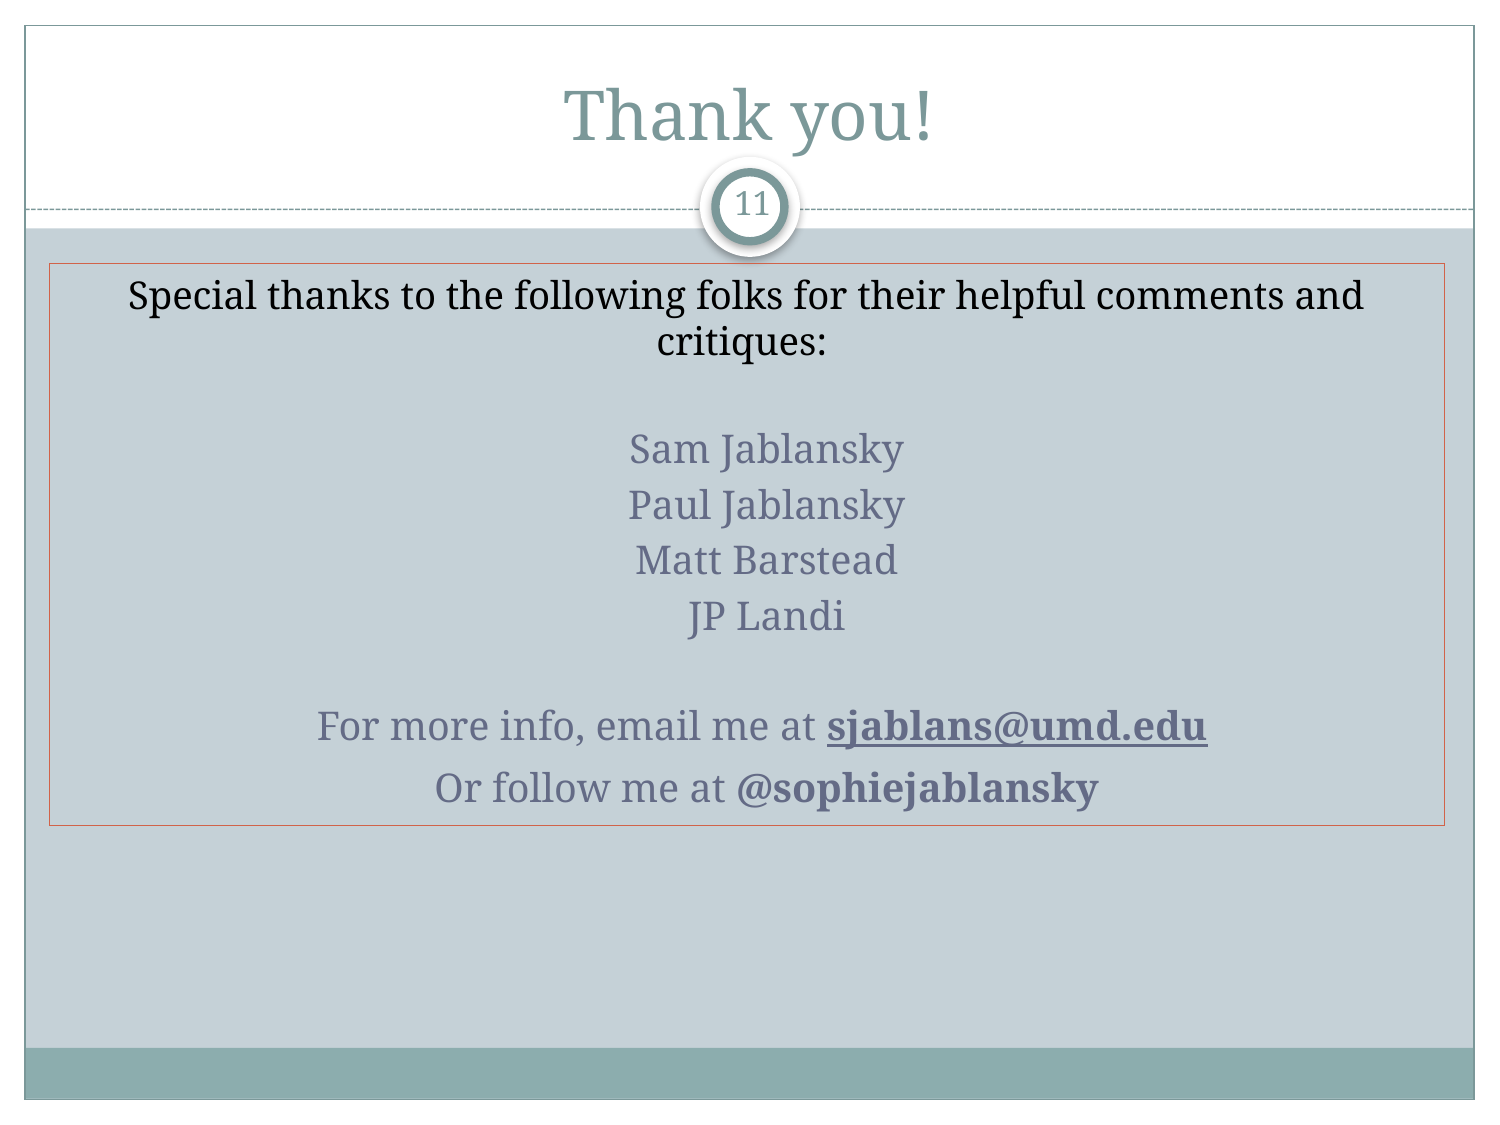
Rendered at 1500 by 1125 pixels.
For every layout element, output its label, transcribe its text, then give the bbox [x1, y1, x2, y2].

list Special thanks to the following folks for their helpful comments and critiques: Sam Jablansky Paul Jablansky Matt Barstead JP Landi For more info, email me at sjablans@umd.edu Or follow me at @sophiejablansky [49, 263, 1445, 826]
slide_number 11 [715, 168, 791, 241]
title Thank you! [49, 37, 1450, 162]
